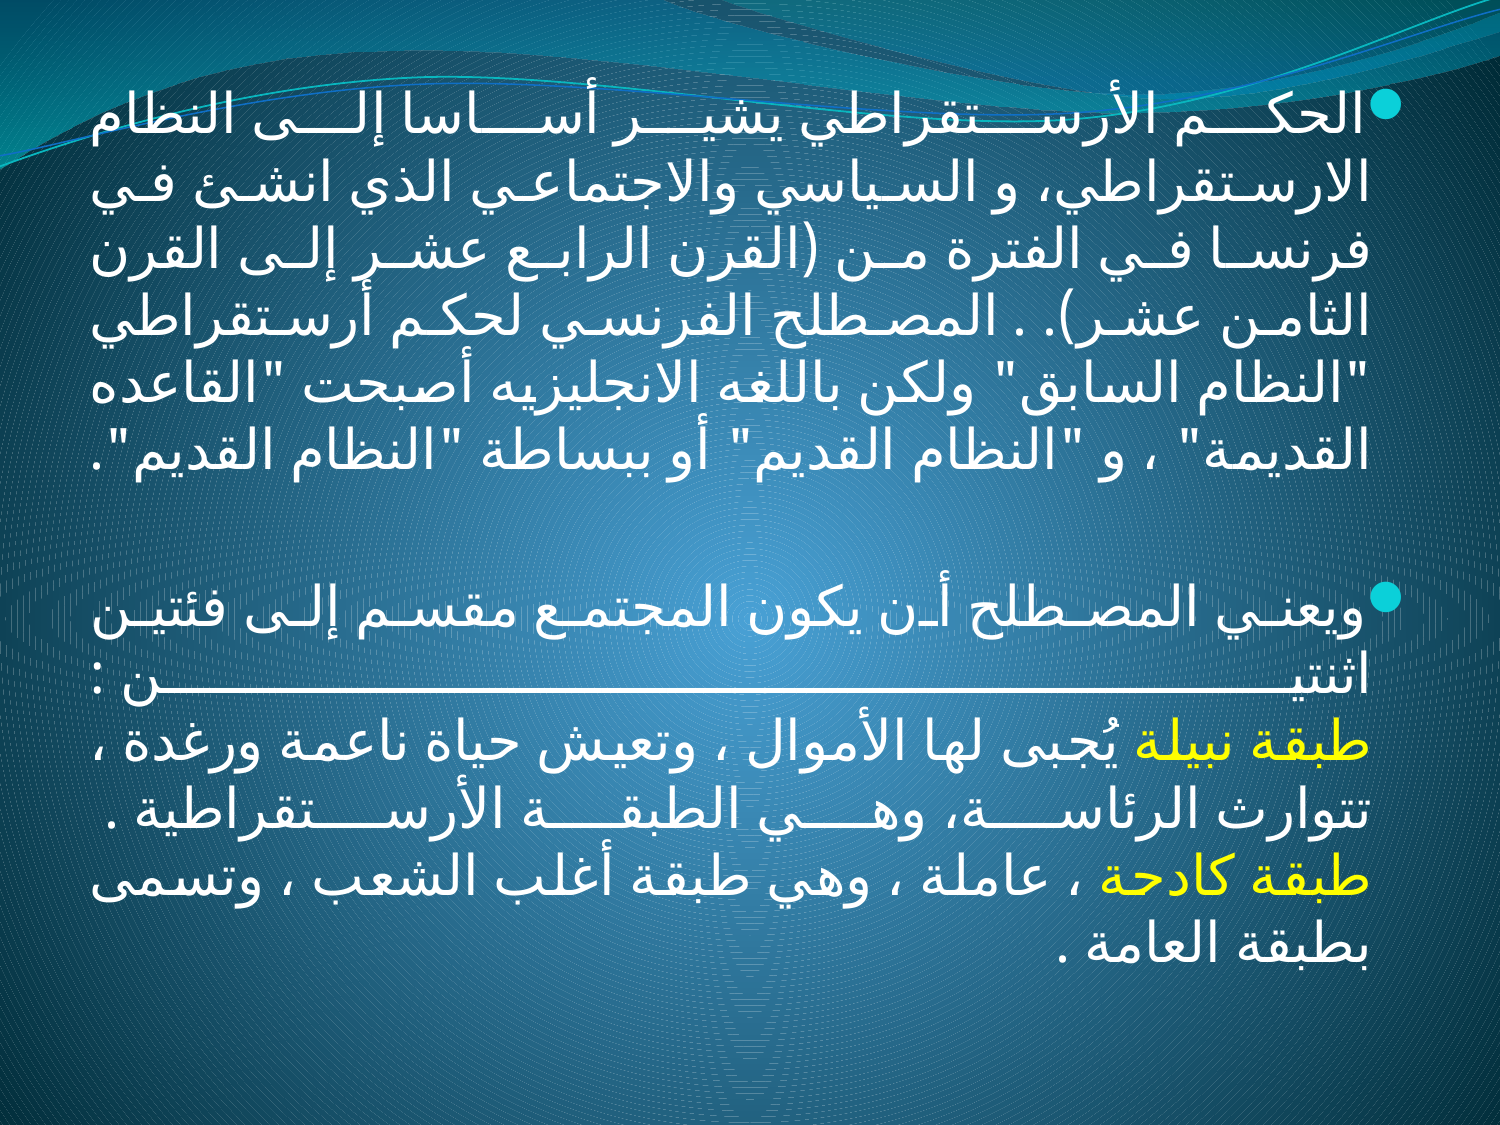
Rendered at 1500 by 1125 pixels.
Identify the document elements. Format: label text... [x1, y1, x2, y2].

list الحكم الأرستقراطي يشير أساسا إلى النظام الارستقراطي، و السياسي والاجتماعي الذي انشئ في فرنسا في الفترة من (القرن الرابع عشر إلى القرن الثامن عشر). . المصطلح الفرنسي لحكم أرستقراطي "النظام السابق" ولكن باللغه الانجليزيه أصبحت "القاعده القديمة" ، و "النظام القديم" أو ببساطة "النظام القديم". ويعني المصطلح أن يكون المجتمع مقسم إلى فئتين اثنتين : طبقة نبيلة يُجبى لها الأموال ، وتعيش حياة ناعمة ورغدة ، تتوارث الرئاسة، وهي الطبقة الأرستقراطية . طبقة كادحة ، عاملة ، وهي طبقة أغلب الشعب ، وتسمى بطبقة العامة . [75, 70, 1425, 1038]
